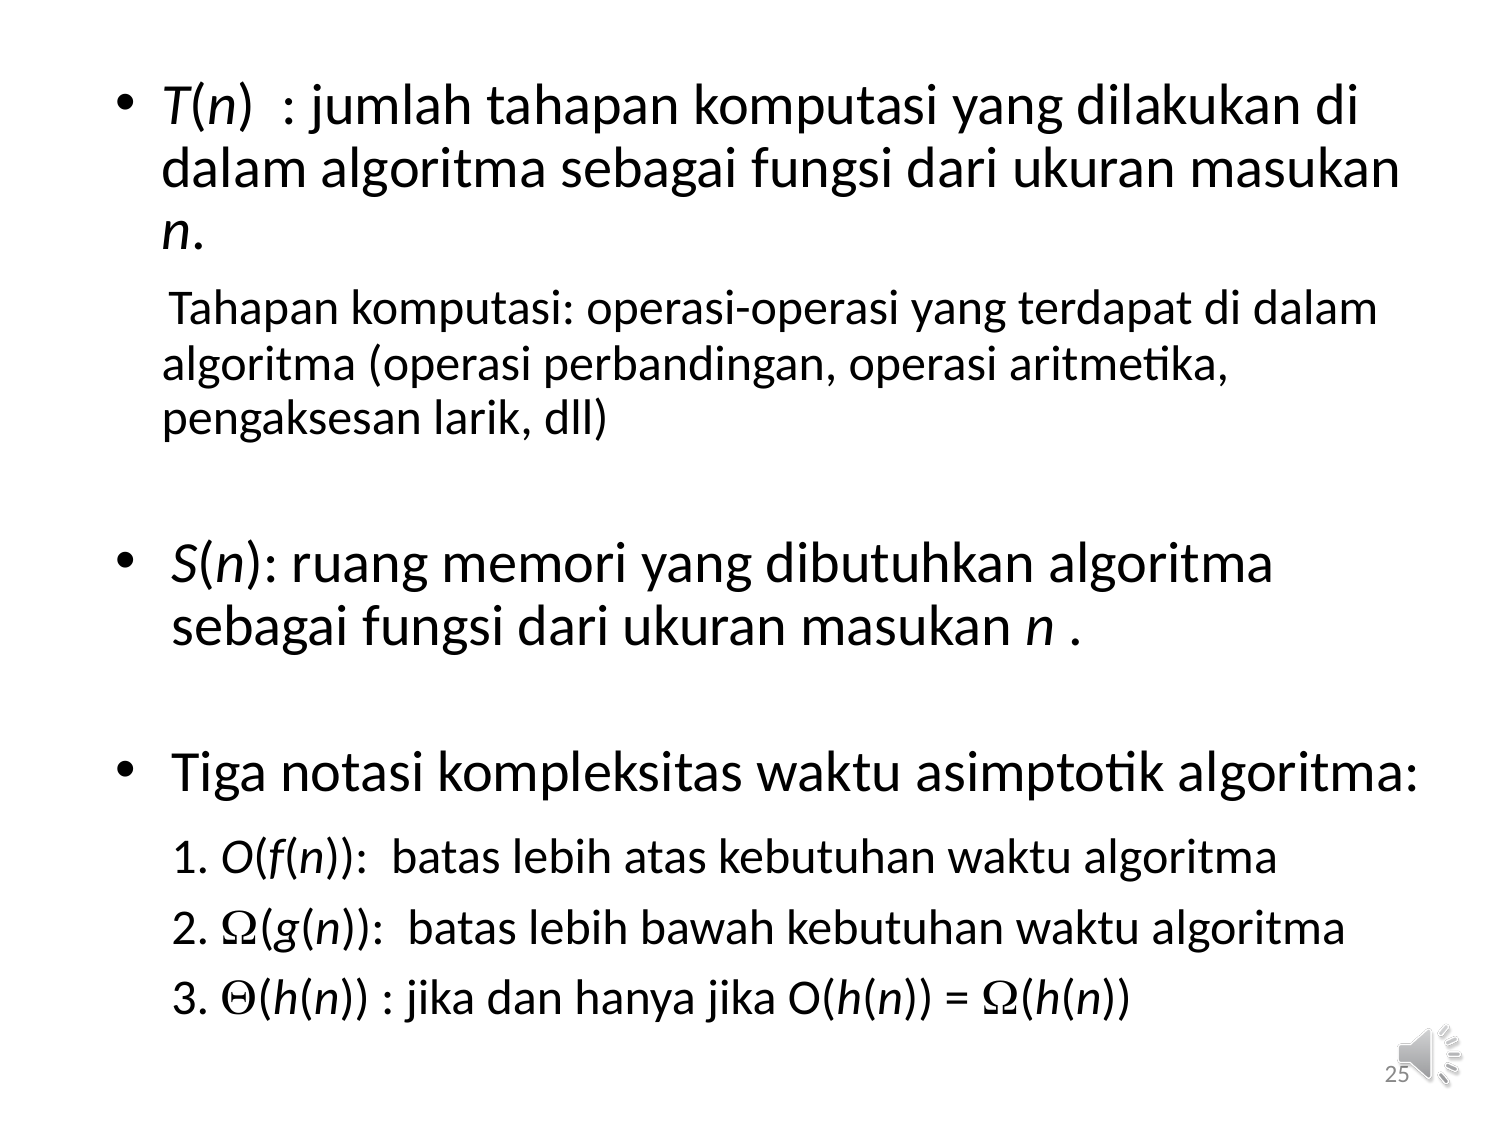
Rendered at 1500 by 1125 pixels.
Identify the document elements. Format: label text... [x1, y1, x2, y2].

picture [1397, 1022, 1465, 1090]
slide_number 25 [1074, 1042, 1425, 1103]
list T(n) : jumlah tahapan komputasi yang dilakukan di dalam algoritma sebagai fungsi dari ukuran masukan n. Tahapan komputasi: operasi-operasi yang terdapat di dalam algoritma (operasi perbandingan, operasi aritmetika, pengaksesan larik, dll) S(n): ruang memori yang dibutuhkan algoritma sebagai fungsi dari ukuran masukan n . Tiga notasi kompleksitas waktu asimptotik algoritma: 1. O(f(n)): batas lebih atas kebutuhan waktu algoritma 2. (g(n)): batas lebih bawah kebutuhan waktu algoritma 3. (h(n)) : jika dan hanya jika O(h(n)) = (h(n)) [100, 66, 1465, 942]
